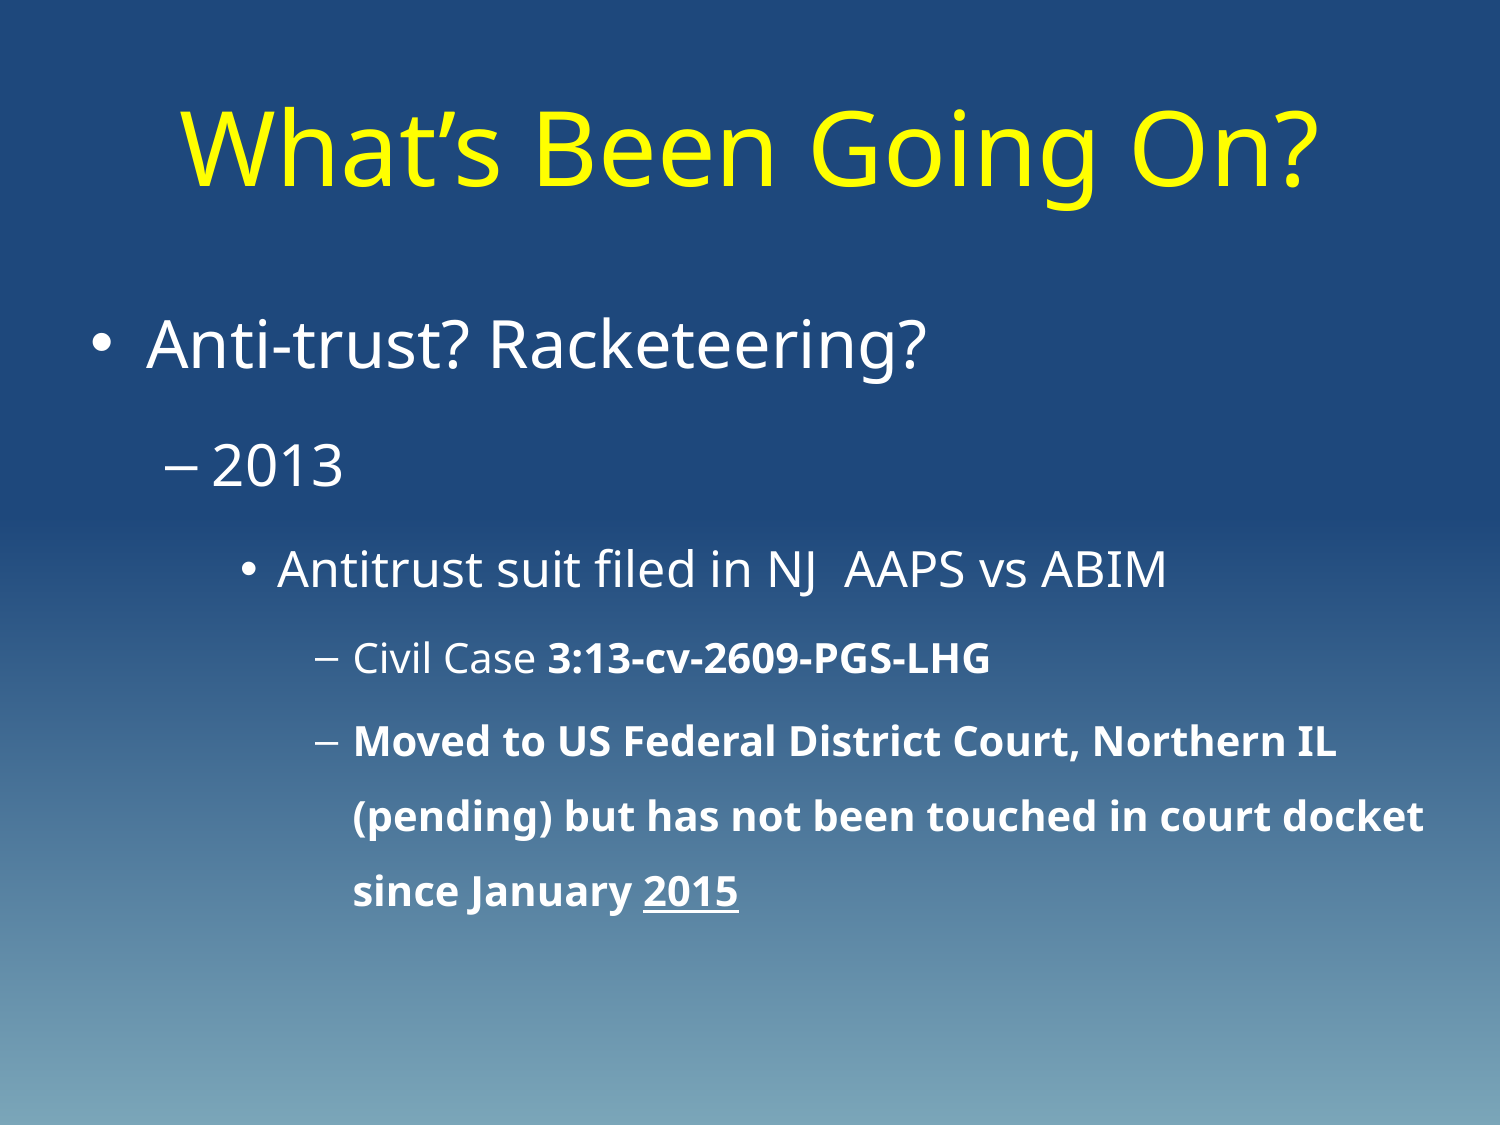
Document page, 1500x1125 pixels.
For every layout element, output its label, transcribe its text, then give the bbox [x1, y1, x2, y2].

title What’s Been Going On? [75, 75, 1425, 215]
list Anti-trust? Racketeering? 2013 Antitrust suit filed in NJ AAPS vs ABIM Civil Case 3:13-cv-2609-PGS-LHG Moved to US Federal District Court, Northern IL (pending) but has not been touched in court docket since January 2015 [75, 215, 1469, 961]
